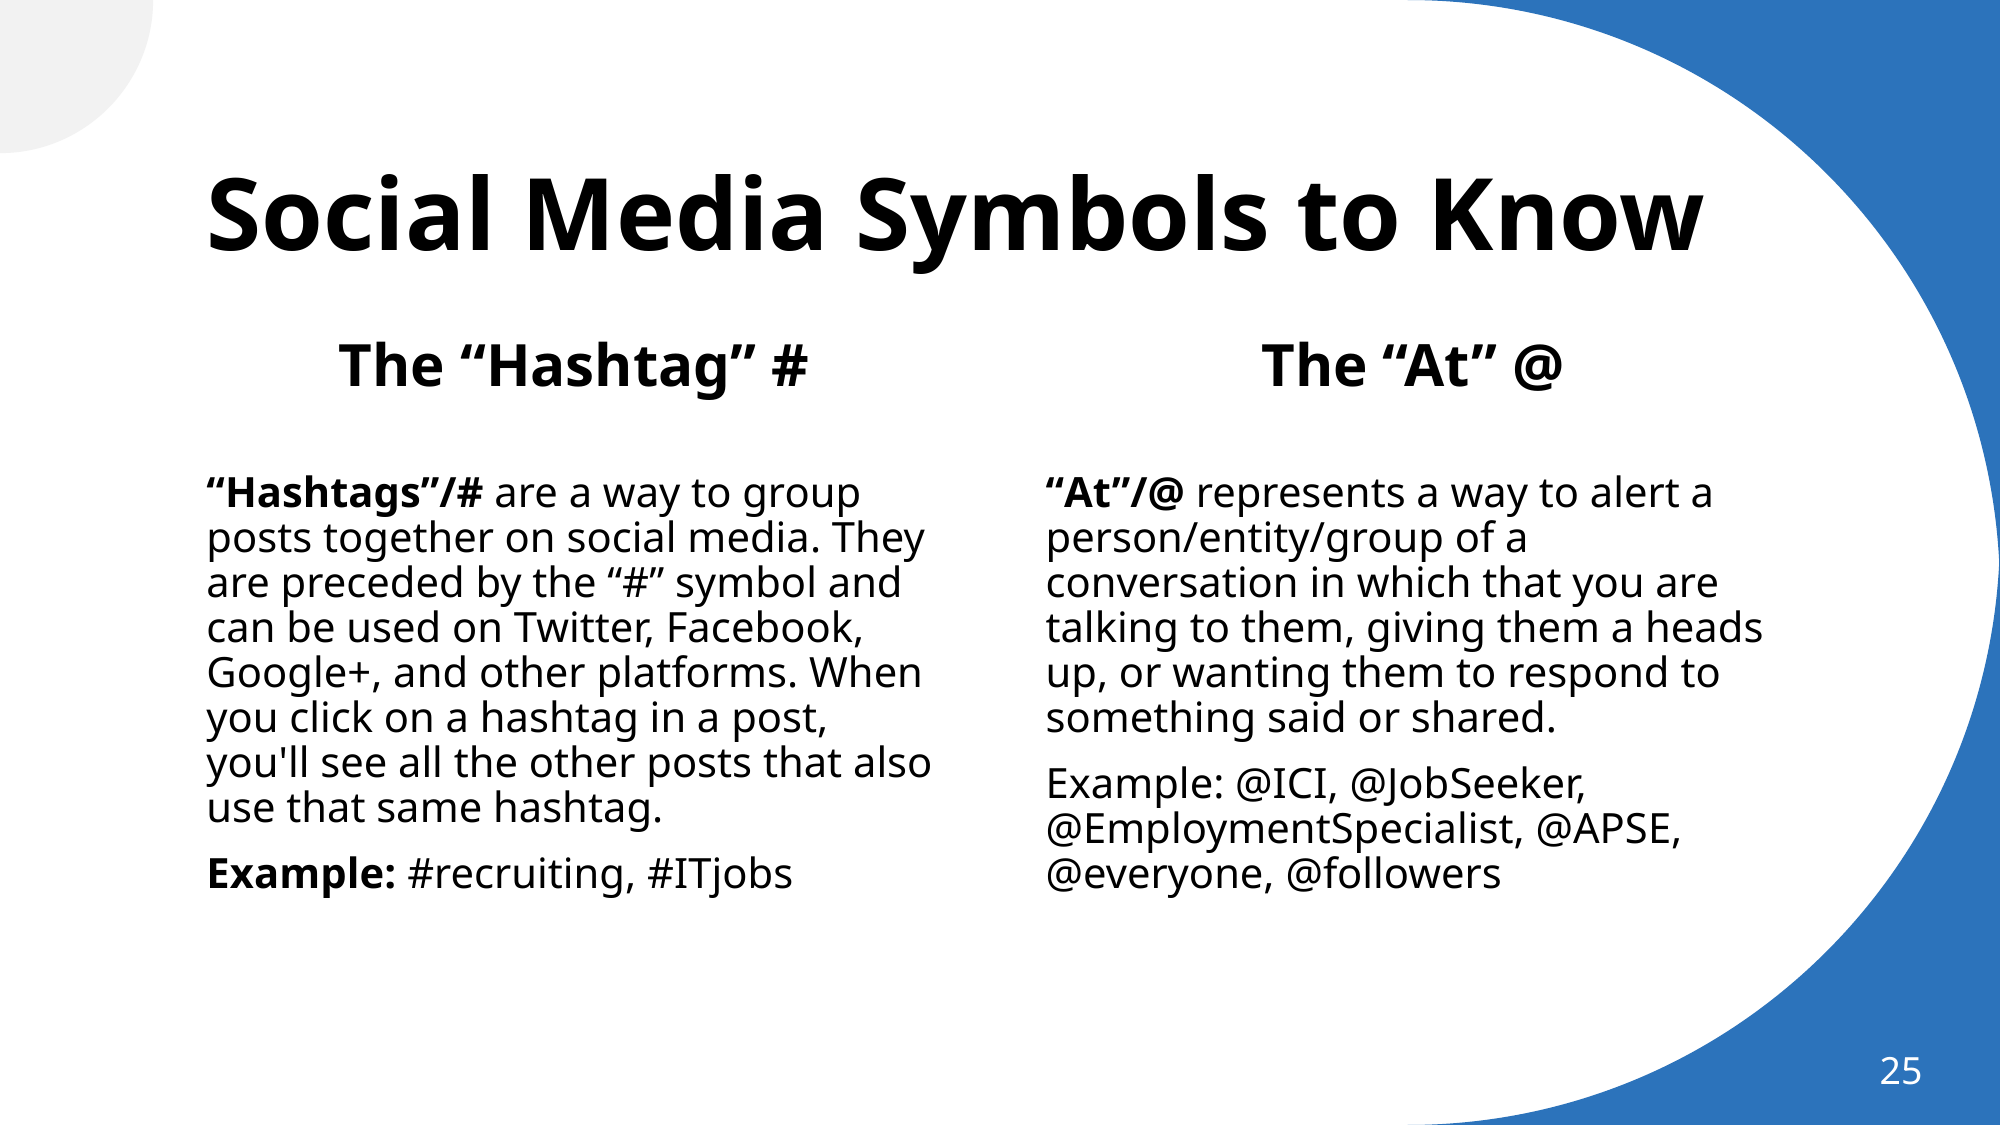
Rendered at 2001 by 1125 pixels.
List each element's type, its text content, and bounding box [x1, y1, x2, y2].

list “At”/@ represents a way to alert a person/entity/group of a conversation in which that you are talking to them, giving them a heads up, or wanting them to respond to something said or shared. Example: @ICI, @JobSeeker, @EmploymentSpecialist, @APSE, @everyone, @followers [1030, 463, 1796, 928]
list The “At” @ [1030, 328, 1796, 415]
slide_number 25 [1665, 1042, 1938, 1103]
list “Hashtags”/# are a way to group posts together on social media. They are preceded by the “#” symbol and can be used on Twitter, Facebook, Google+, and other platforms. When you click on a hashtag in a post, you'll see all the other posts that also use that same hashtag. Example: #recruiting, #ITjobs [191, 463, 957, 928]
list The “Hashtag” # [191, 328, 957, 415]
title Social Media Symbols to Know [191, 62, 1796, 280]
